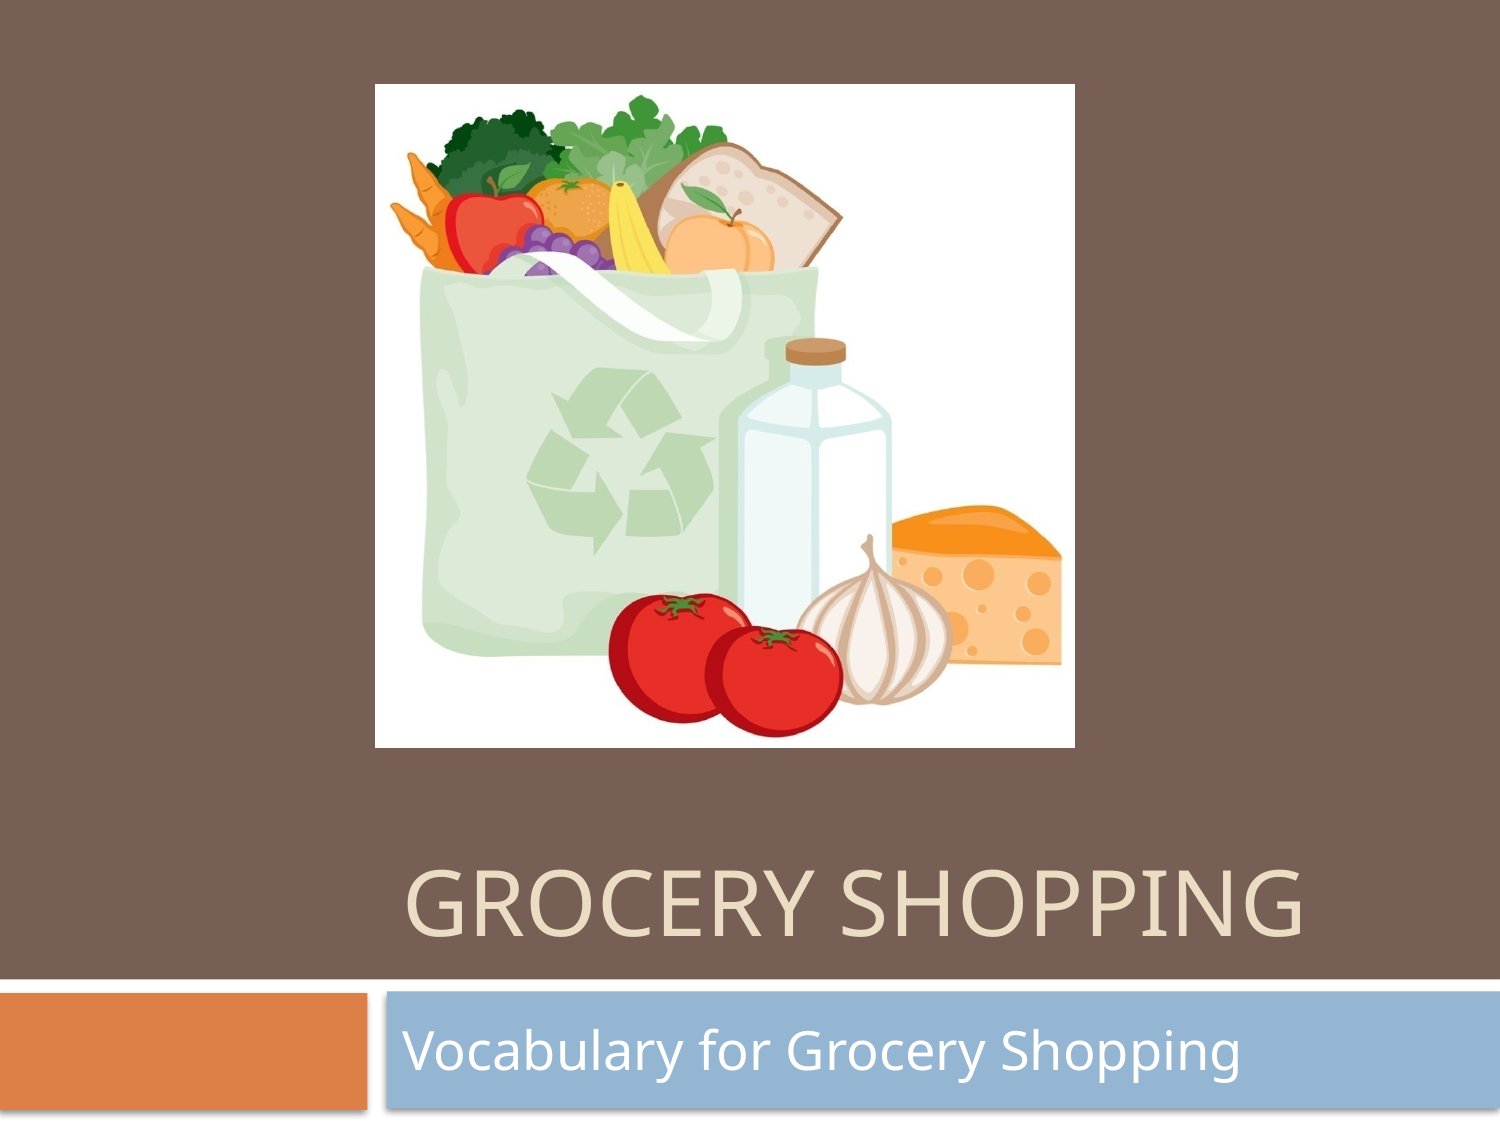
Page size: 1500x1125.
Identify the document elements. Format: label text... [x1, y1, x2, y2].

title Grocery shopping [387, 662, 1450, 963]
picture [374, 83, 1076, 748]
subtitle Vocabulary for Grocery Shopping [387, 992, 1488, 1105]
